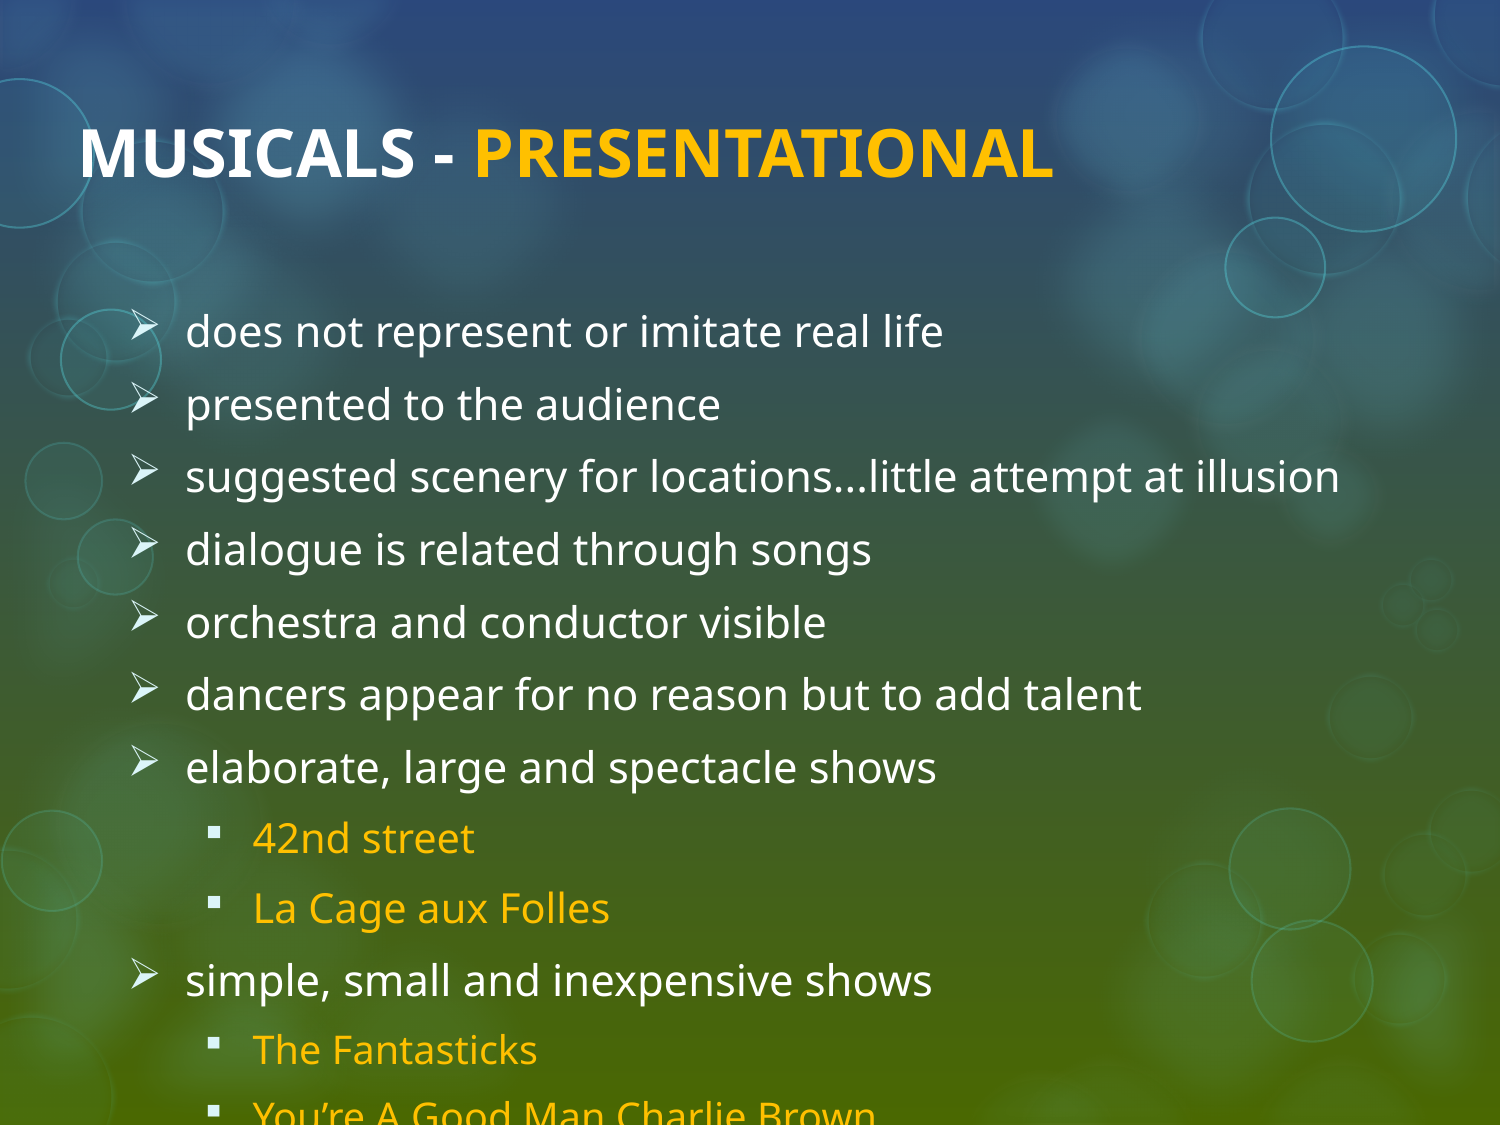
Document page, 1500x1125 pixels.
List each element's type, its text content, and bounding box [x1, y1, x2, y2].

list does not represent or imitate real life presented to the audience suggested scenery for locations...little attempt at illusion dialogue is related through songs orchestra and conductor visible dancers appear for no reason but to add talent elaborate, large and spectacle shows 42nd street La Cage aux Folles simple, small and inexpensive shows The Fantasticks You’re A Good Man Charlie Brown [112, 296, 1450, 1125]
title MUSICALS - PRESENTATIONAL [62, 75, 1335, 227]
